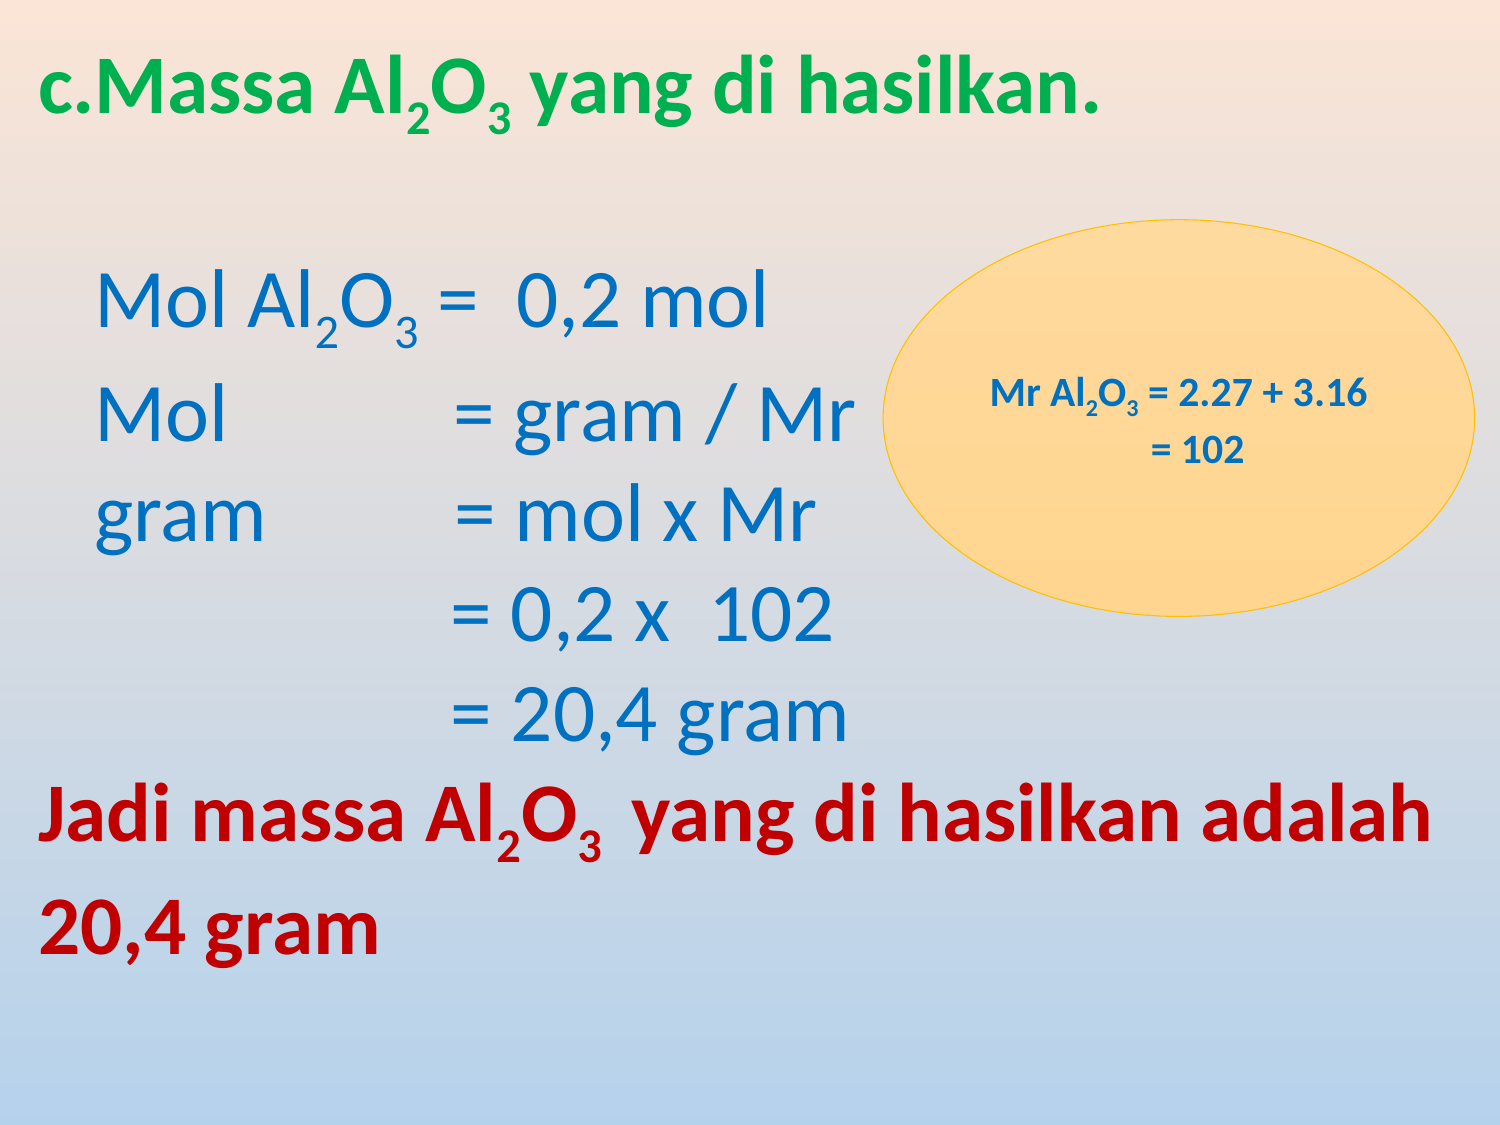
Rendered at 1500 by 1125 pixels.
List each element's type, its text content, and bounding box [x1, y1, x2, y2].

text_box c.Massa Al2O3 yang di hasilkan. Mol Al2O3 = 0,2 mol Mol = gram / Mr gram = mol x Mr = 0,2 x 102 = 20,4 gram Jadi massa Al2O3 yang di hasilkan adalah 20,4 gram [23, 23, 1475, 1125]
text_box Mr Al2O3 = 2.27 + 3.16 = 102 [882, 219, 1476, 617]
